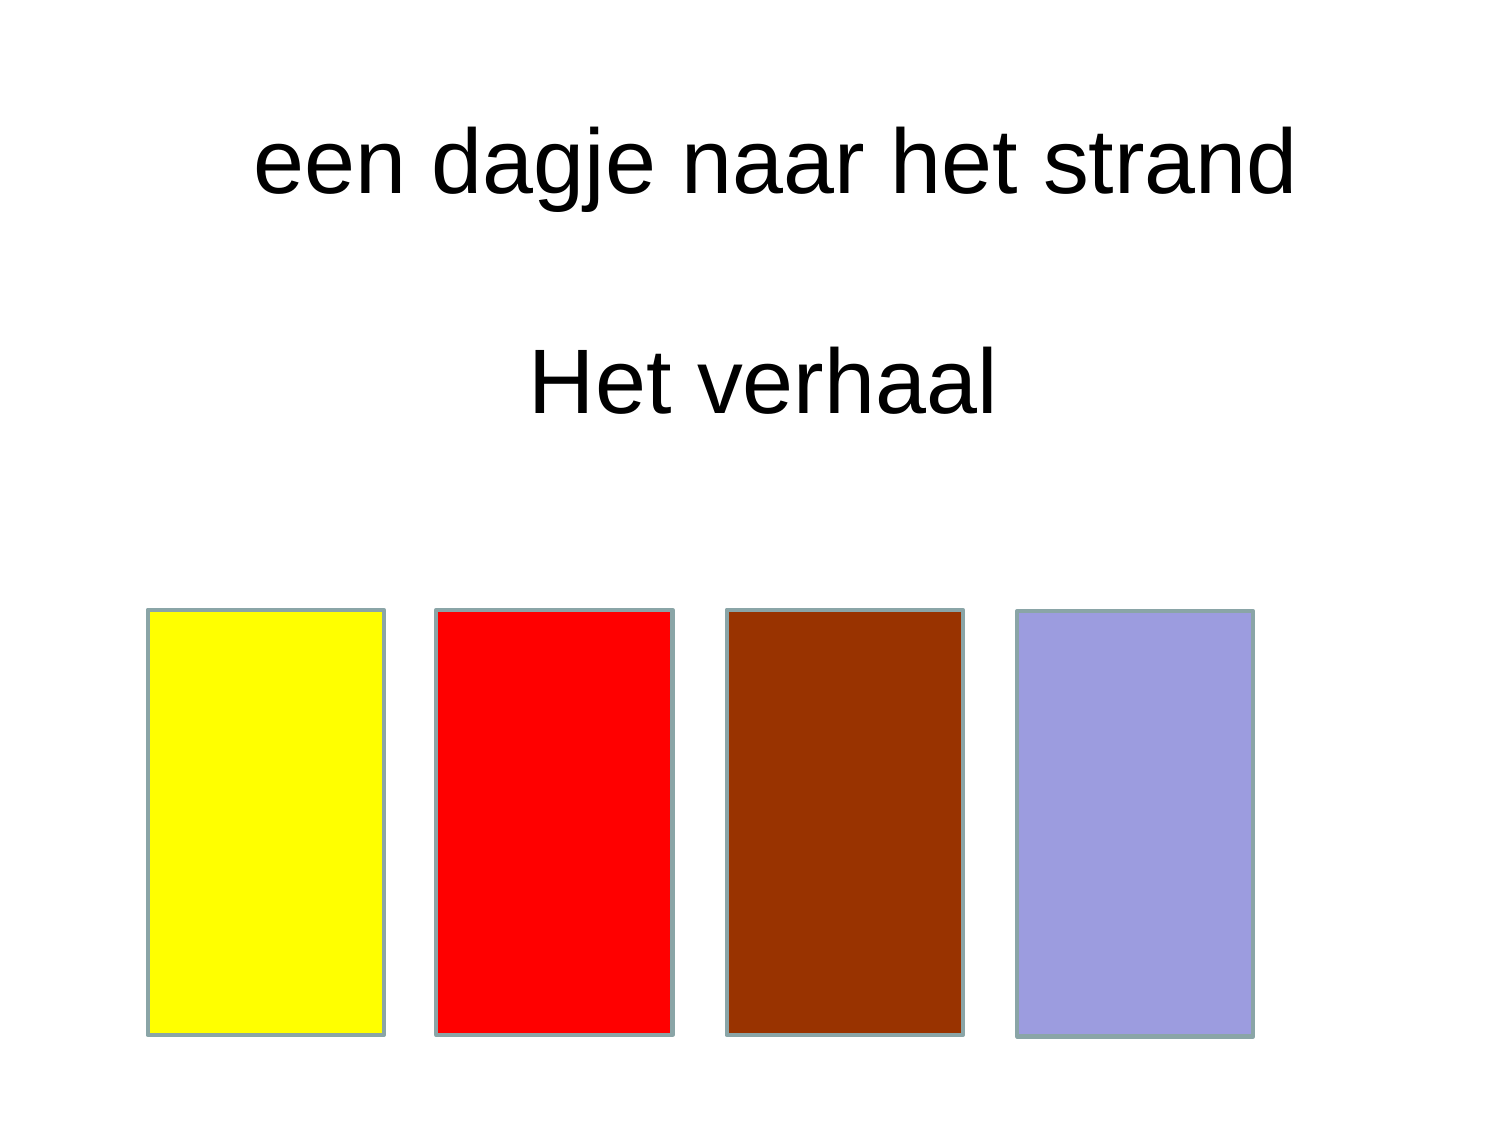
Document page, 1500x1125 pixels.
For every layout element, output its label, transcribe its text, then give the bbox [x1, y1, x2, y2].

text_box [146, 608, 386, 1037]
title een dagje naar het strand Het verhaal [88, 172, 1439, 361]
text_box [1015, 609, 1255, 1039]
text_box [434, 608, 675, 1037]
text_box [725, 608, 965, 1037]
